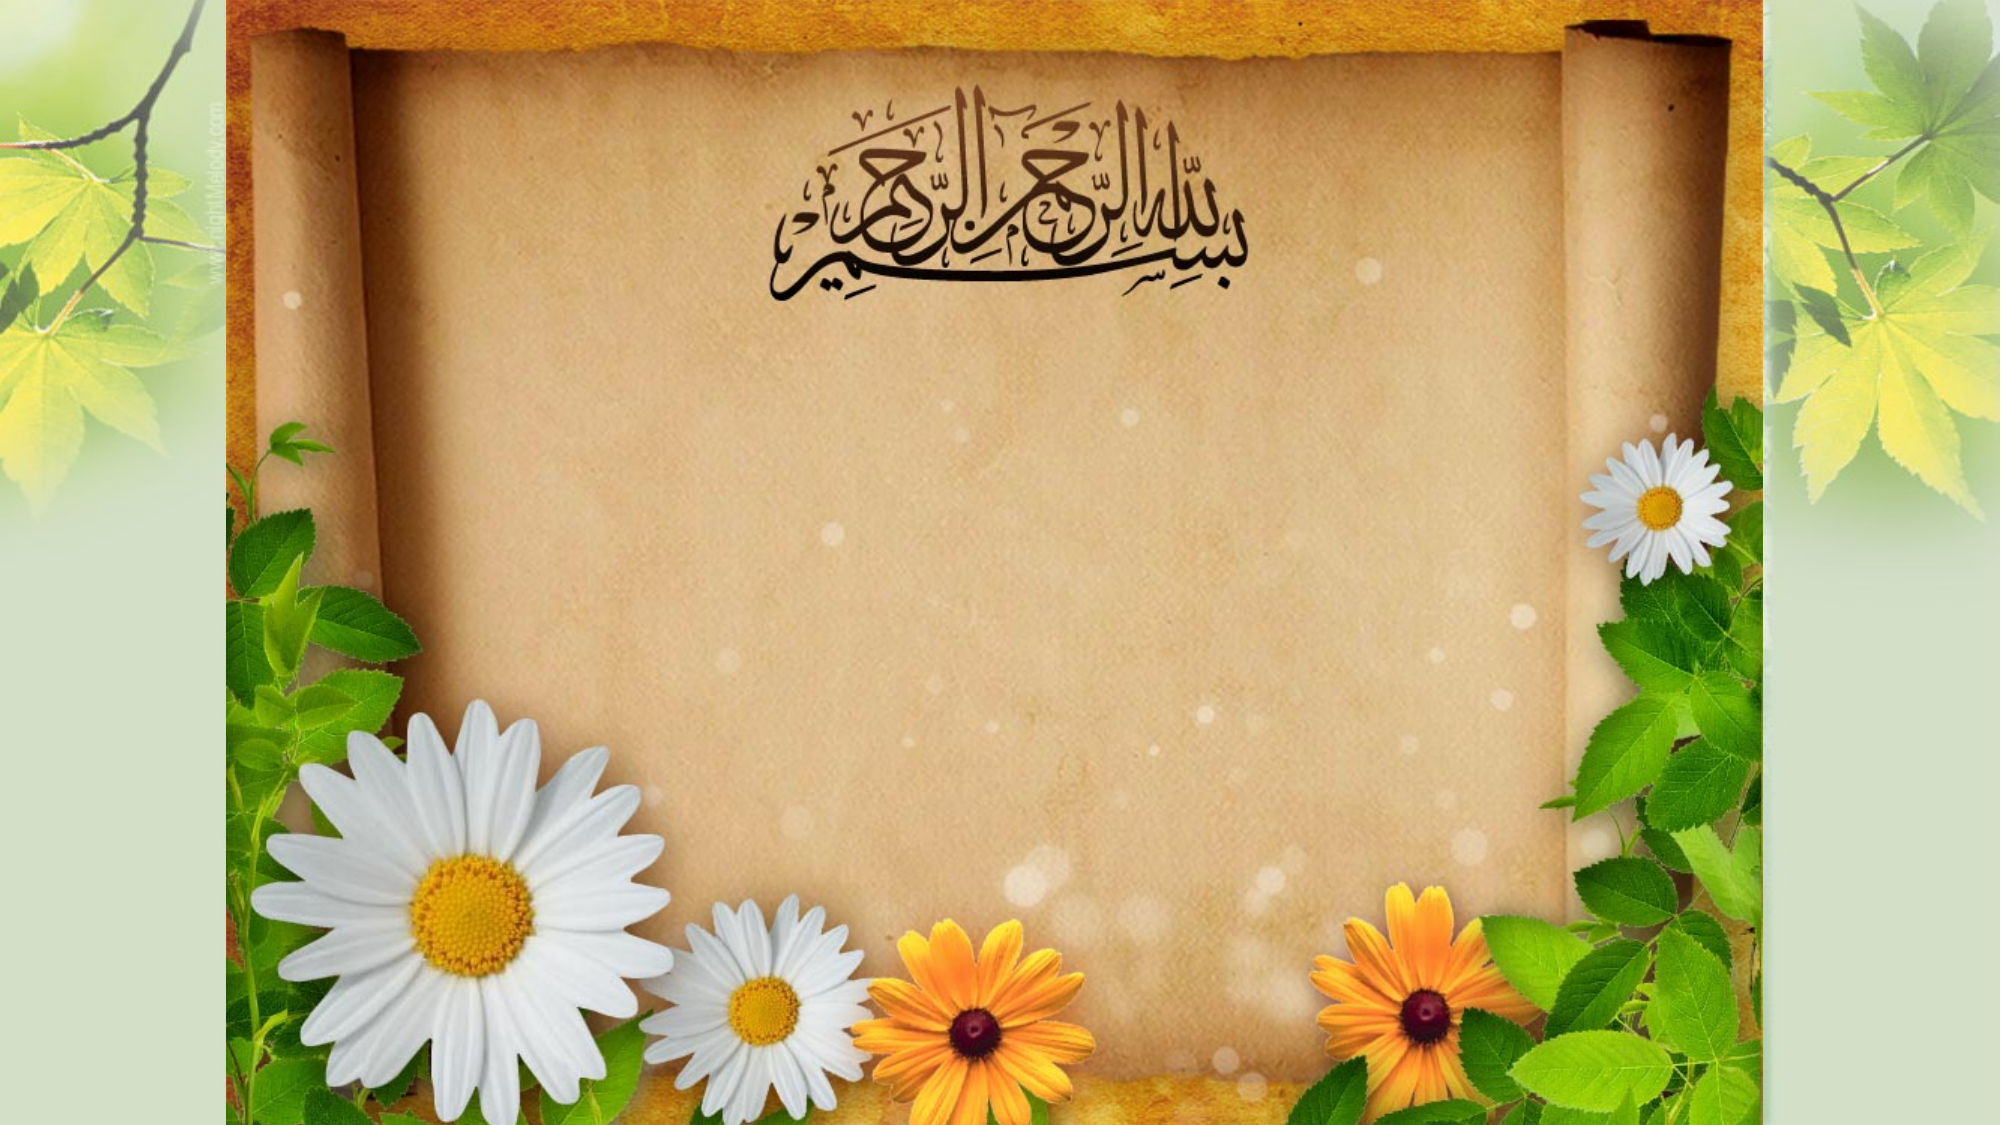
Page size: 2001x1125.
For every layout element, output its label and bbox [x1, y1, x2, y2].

picture [226, 0, 1763, 1125]
